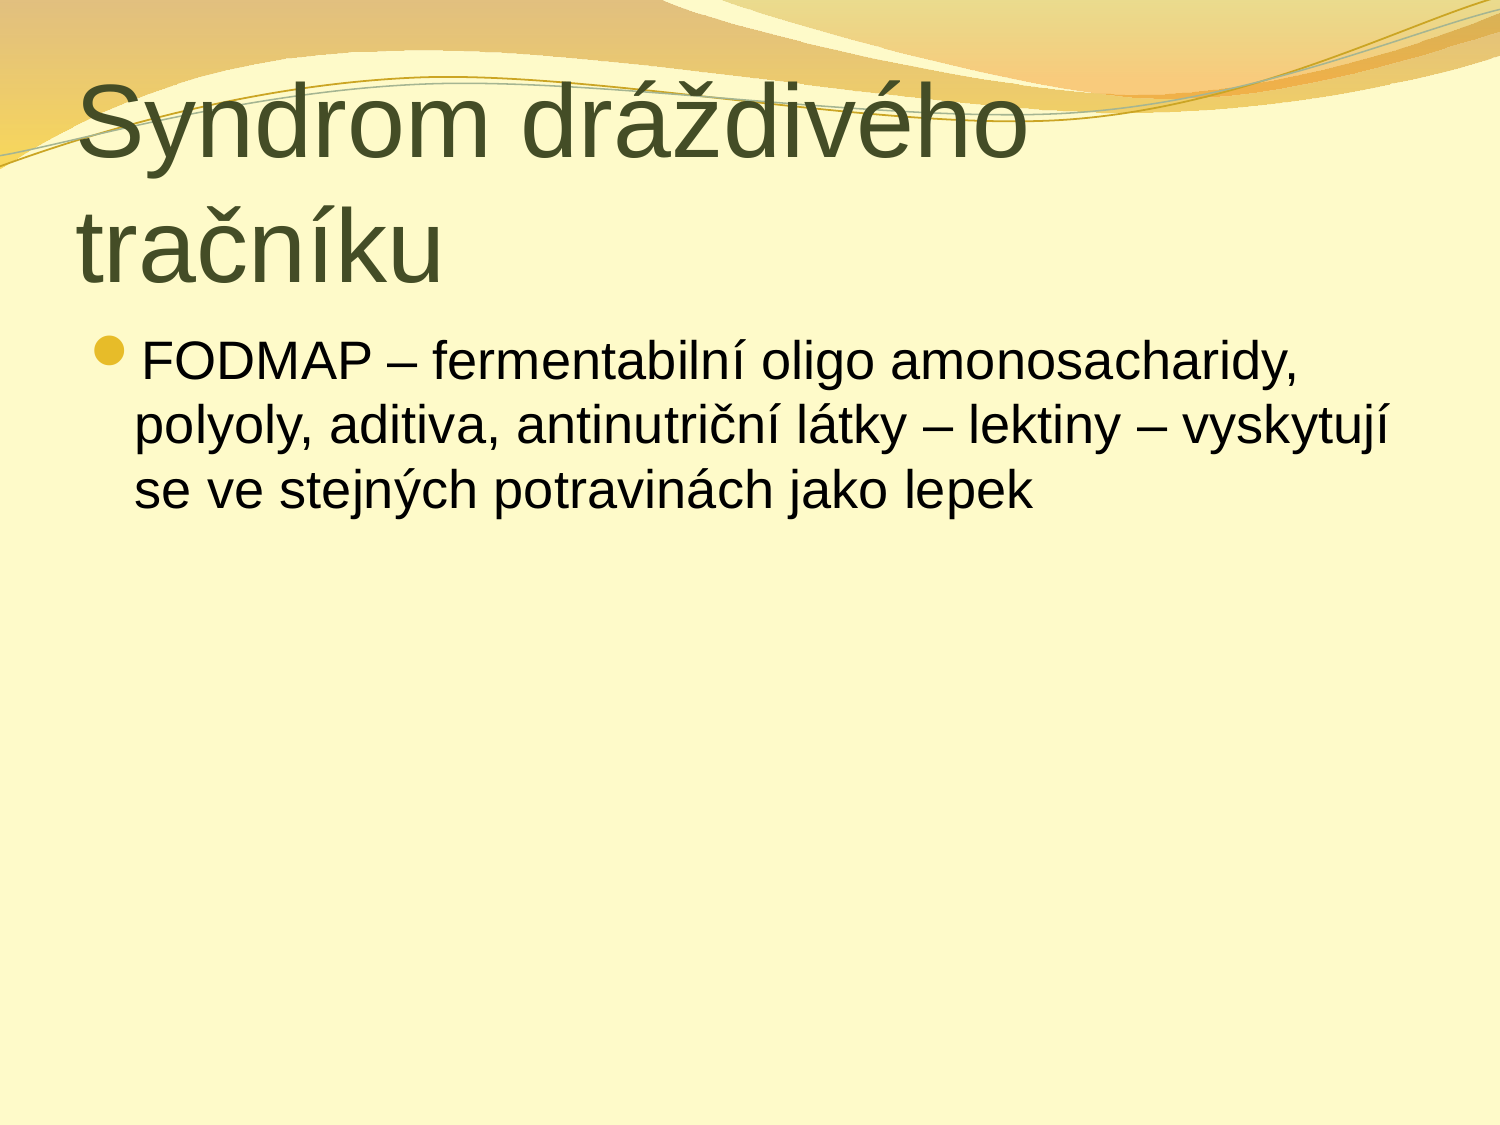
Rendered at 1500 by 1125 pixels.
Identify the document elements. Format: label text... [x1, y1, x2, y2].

title Syndrom dráždivého tračníku [74, 115, 1426, 304]
list FODMAP – fermentabilní oligo amonosacharidy, polyoly, aditiva, antinutriční látky – lektiny – vyskytují se ve stejných potravinách jako lepek [74, 317, 1426, 1038]
